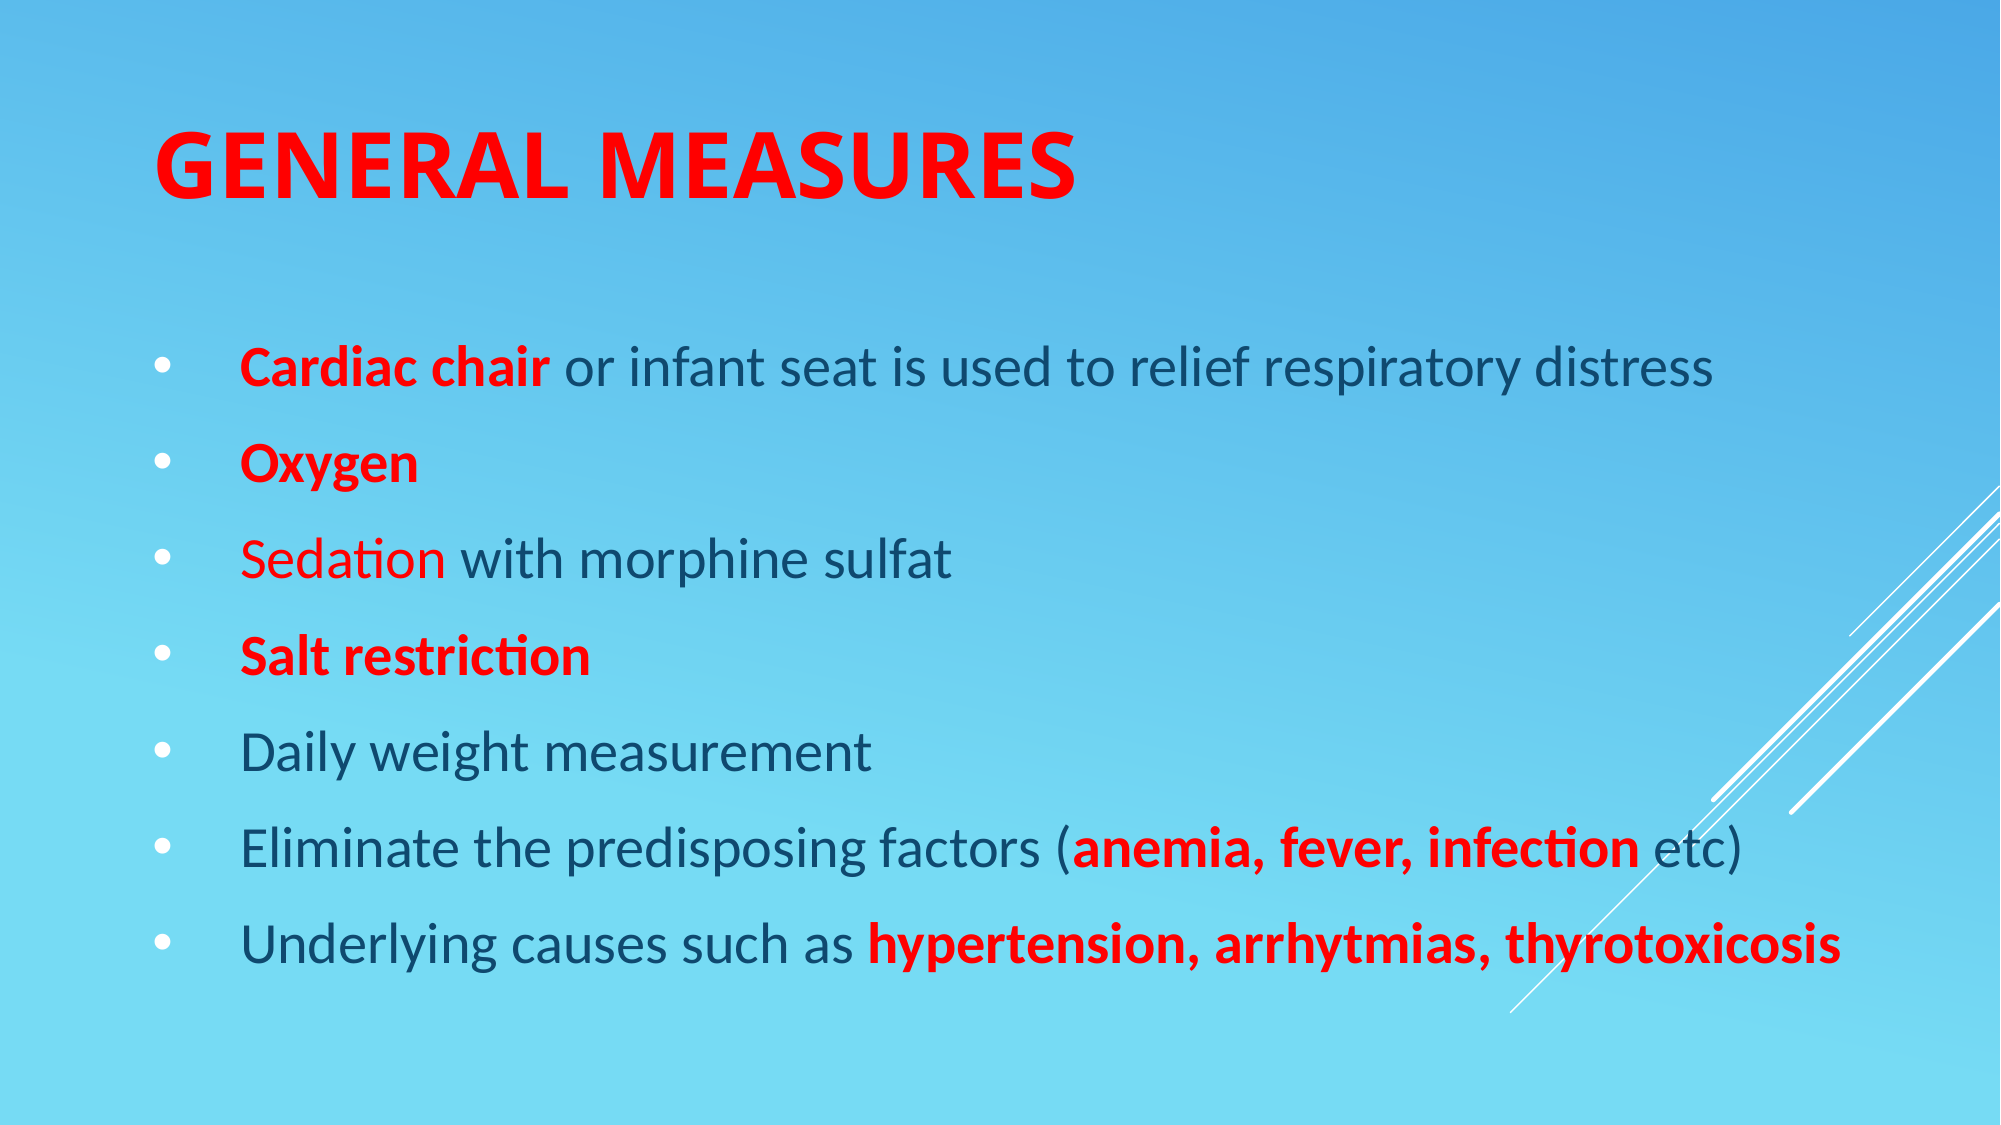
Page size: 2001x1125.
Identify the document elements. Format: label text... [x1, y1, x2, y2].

title GENERAL MEASURES [137, 59, 1863, 278]
list Cardiac chair or infant seat is used to relief respiratory distress Oxygen Sedation with morphine sulfat Salt restriction Daily weight measurement Eliminate the predisposing factors (anemia, fever, infection etc) Underlying causes such as hypertension, arrhytmias, thyrotoxicosis [137, 299, 1863, 1014]
